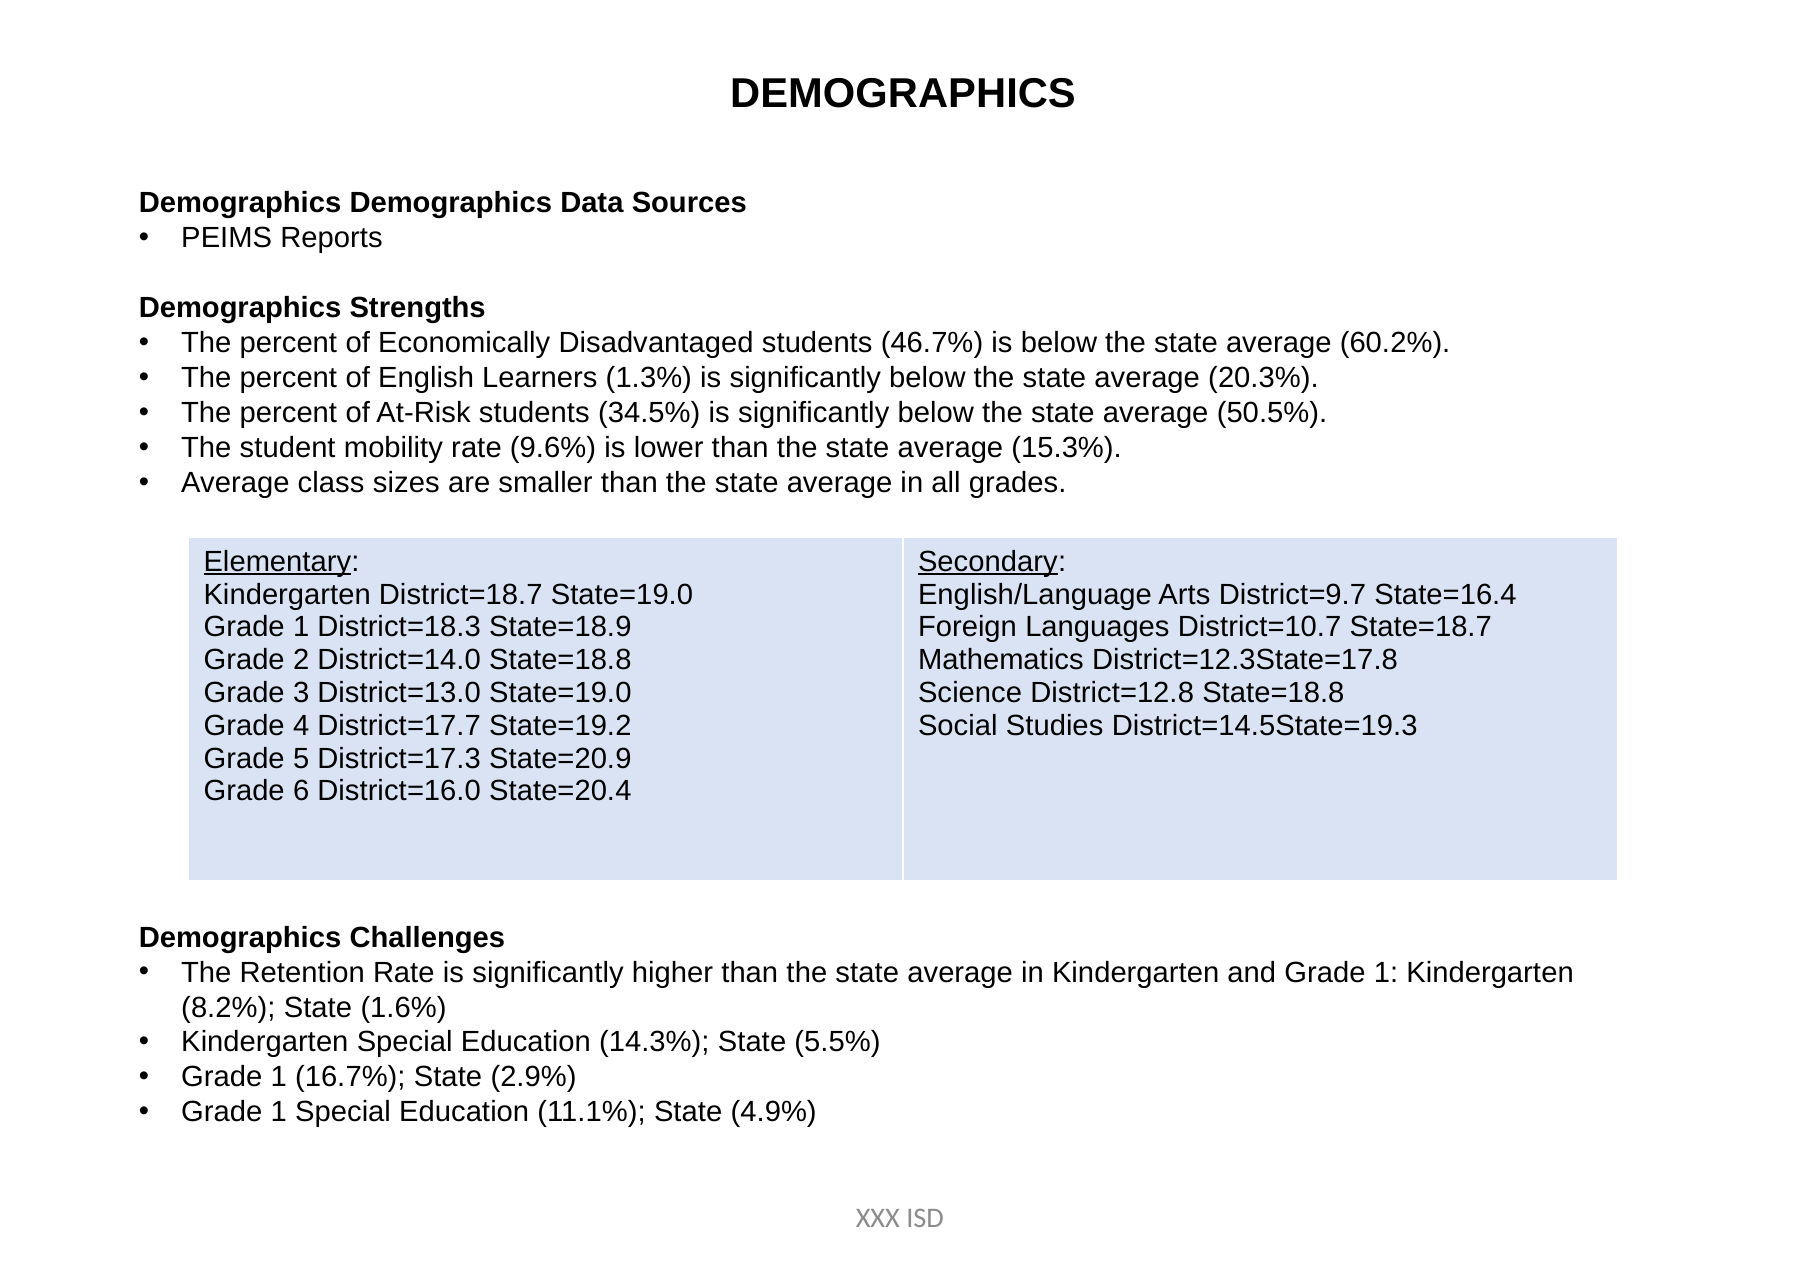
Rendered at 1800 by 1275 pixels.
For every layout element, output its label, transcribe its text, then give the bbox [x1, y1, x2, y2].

footer XXX ISD [596, 1181, 1204, 1250]
text_box DEMOGRAPHICS [456, 58, 1350, 123]
table_header Secondary: English/Language Arts District=9.7 State=16.4 Foreign Languages District=10.7 State=18.7 Mathematics District=12.3State=17.8 Science District=12.8 State=18.8 Social Studies District=14.5State=19.3 [904, 538, 1617, 880]
table_header Elementary: Kindergarten District=18.7 State=19.0 Grade 1 District=18.3 State=18.9 Grade 2 District=14.0 State=18.8 Grade 3 District=13.0 State=19.0 Grade 4 District=17.7 State=19.2 Grade 5 District=17.3 State=20.9 Grade 6 District=16.0 State=20.4 [189, 538, 902, 880]
list Demographics Demographics Data Sources PEIMS Reports Demographics Strengths The percent of Economically Disadvantaged students (46.7%) is below the state average (60.2%). The percent of English Learners (1.3%) is significantly below the state average (20.3%). The percent of At-Risk students (34.5%) is significantly below the state average (50.5%). The student mobility rate (9.6%) is lower than the state average (15.3%). Average class sizes are smaller than the state average in all grades. Demographics Challenges The Retention Rate is significantly higher than the state average in Kindergarten and Grade 1: Kindergarten (8.2%); State (1.6%) Kindergarten Special Education (14.3%); State (5.5%) Grade 1 (16.7%); State (2.9%) Grade 1 Special Education (11.1%); State (4.9%) [123, 176, 1677, 1157]
